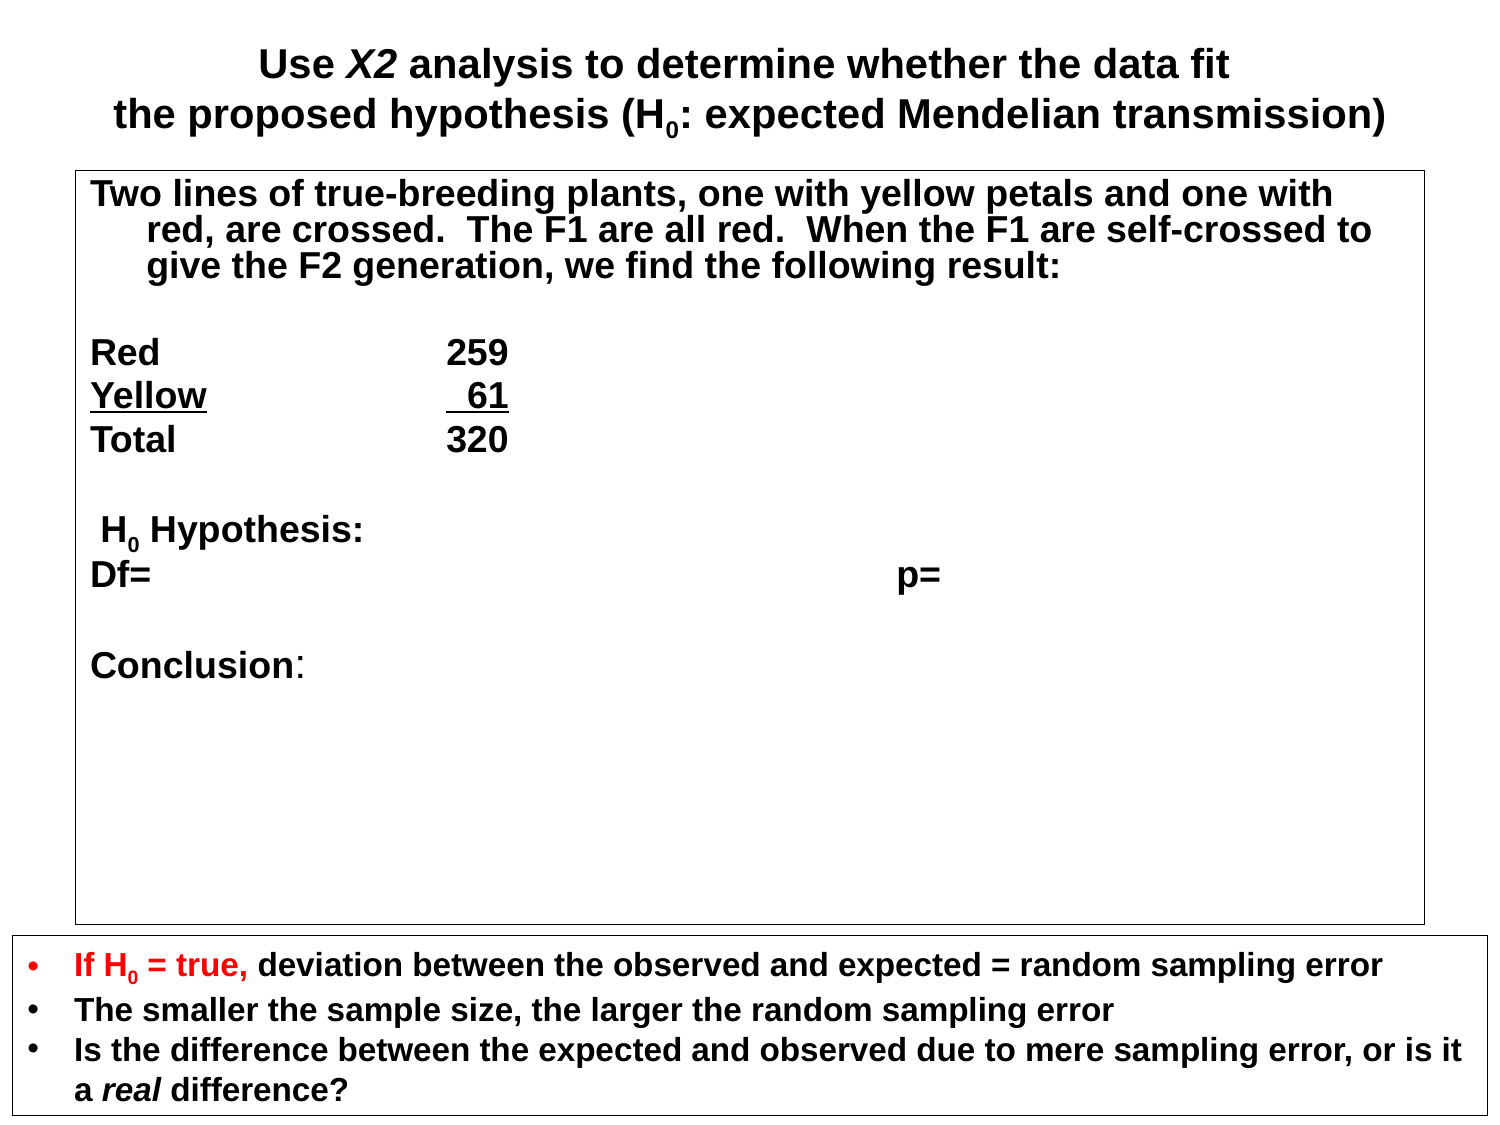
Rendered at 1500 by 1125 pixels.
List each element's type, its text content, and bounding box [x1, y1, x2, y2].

title Use X2 analysis to determine whether the data fit the proposed hypothesis (H0: expected Mendelian transmission) [75, 24, 1425, 155]
text_box If H0 = true, deviation between the observed and expected = random sampling error The smaller the sample size, the larger the random sampling error Is the difference between the expected and observed due to mere sampling error, or is it a real difference? [12, 935, 1488, 1116]
list Two lines of true-breeding plants, one with yellow petals and one with red, are crossed. The F1 are all red. When the F1 are self-crossed to give the F2 generation, we find the following result: Red 259 Yellow 61 Total 320 H0 Hypothesis: Df= p= Conclusion: [75, 170, 1425, 925]
